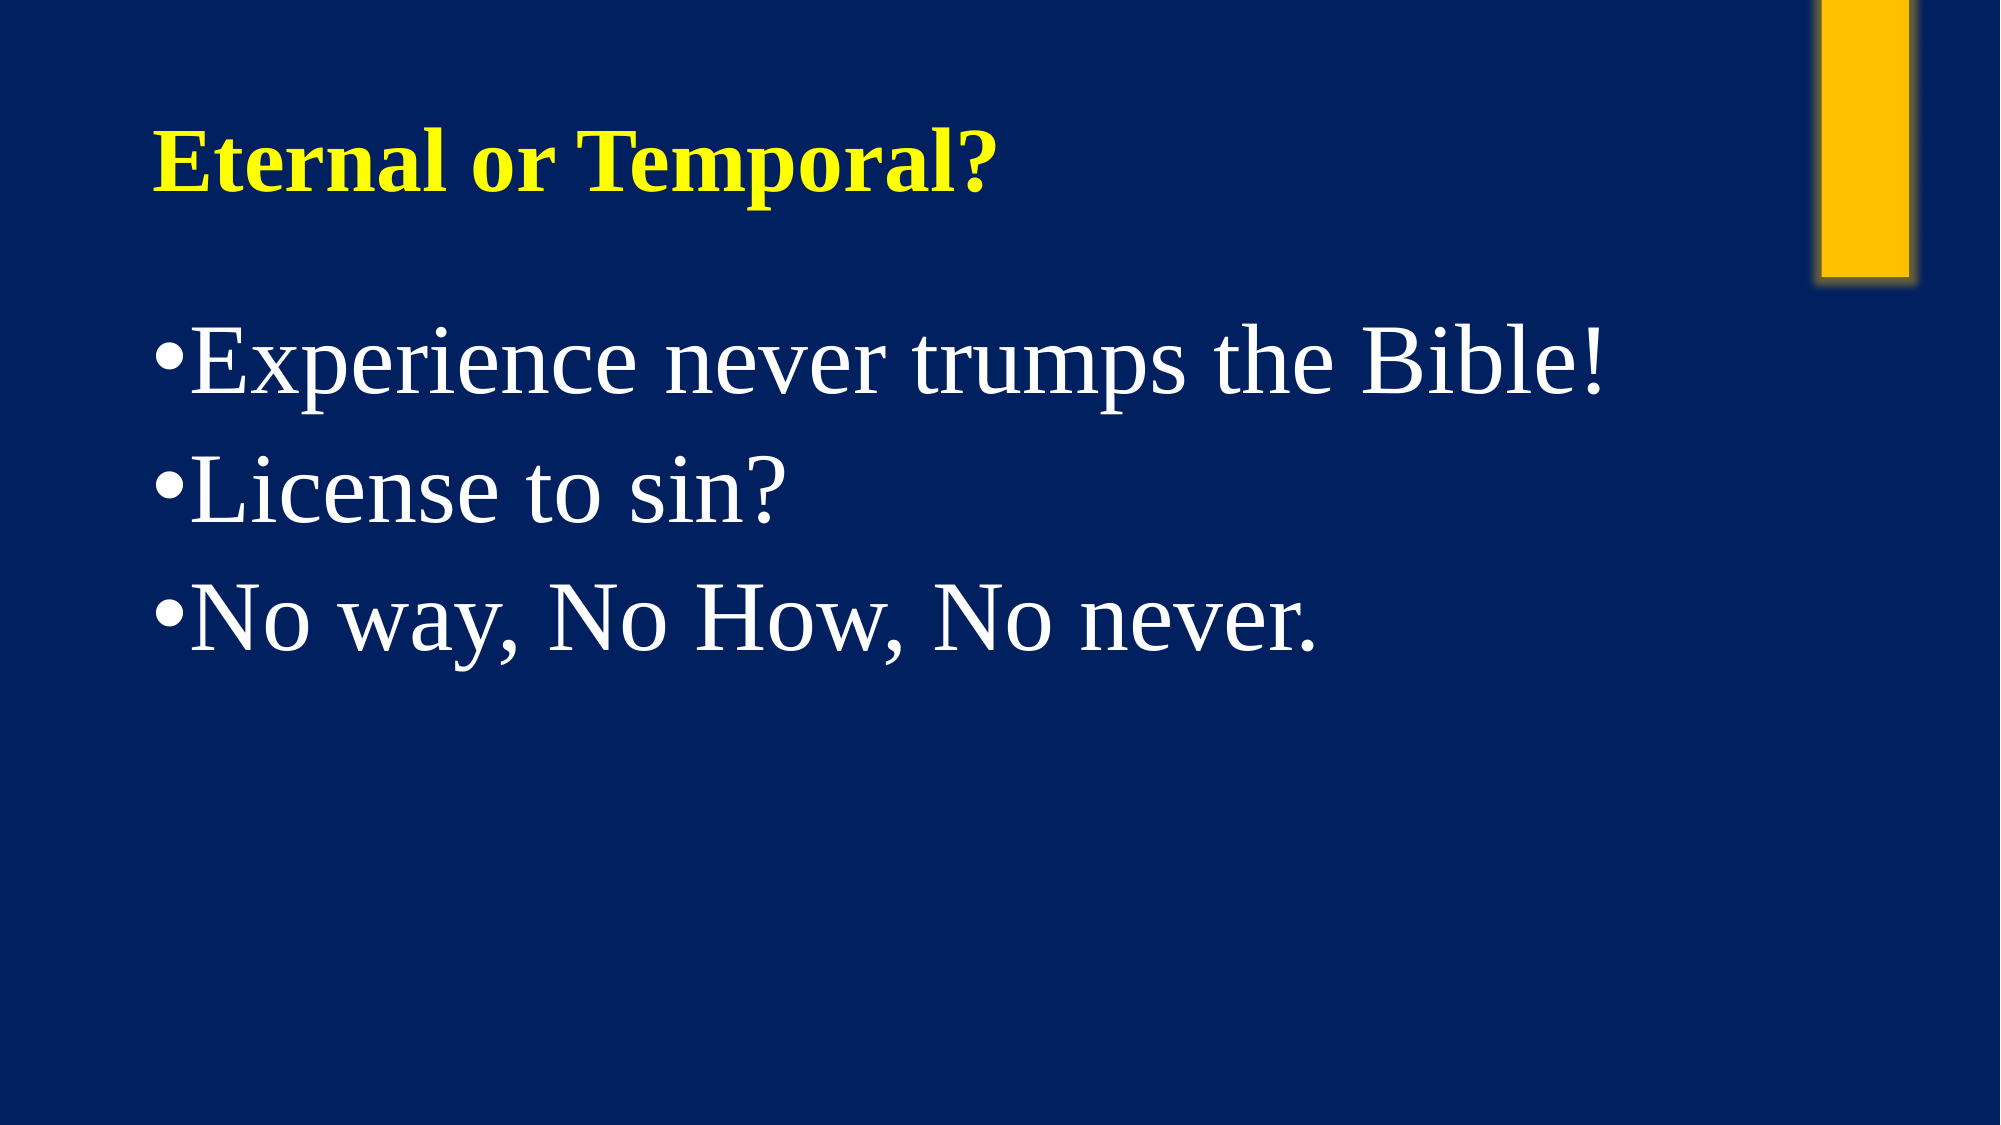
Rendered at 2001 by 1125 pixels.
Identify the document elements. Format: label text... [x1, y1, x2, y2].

title Eternal or Temporal? [137, 52, 1863, 271]
list Experience never trumps the Bible! License to sin? No way, No How, No never. [137, 299, 1863, 1014]
